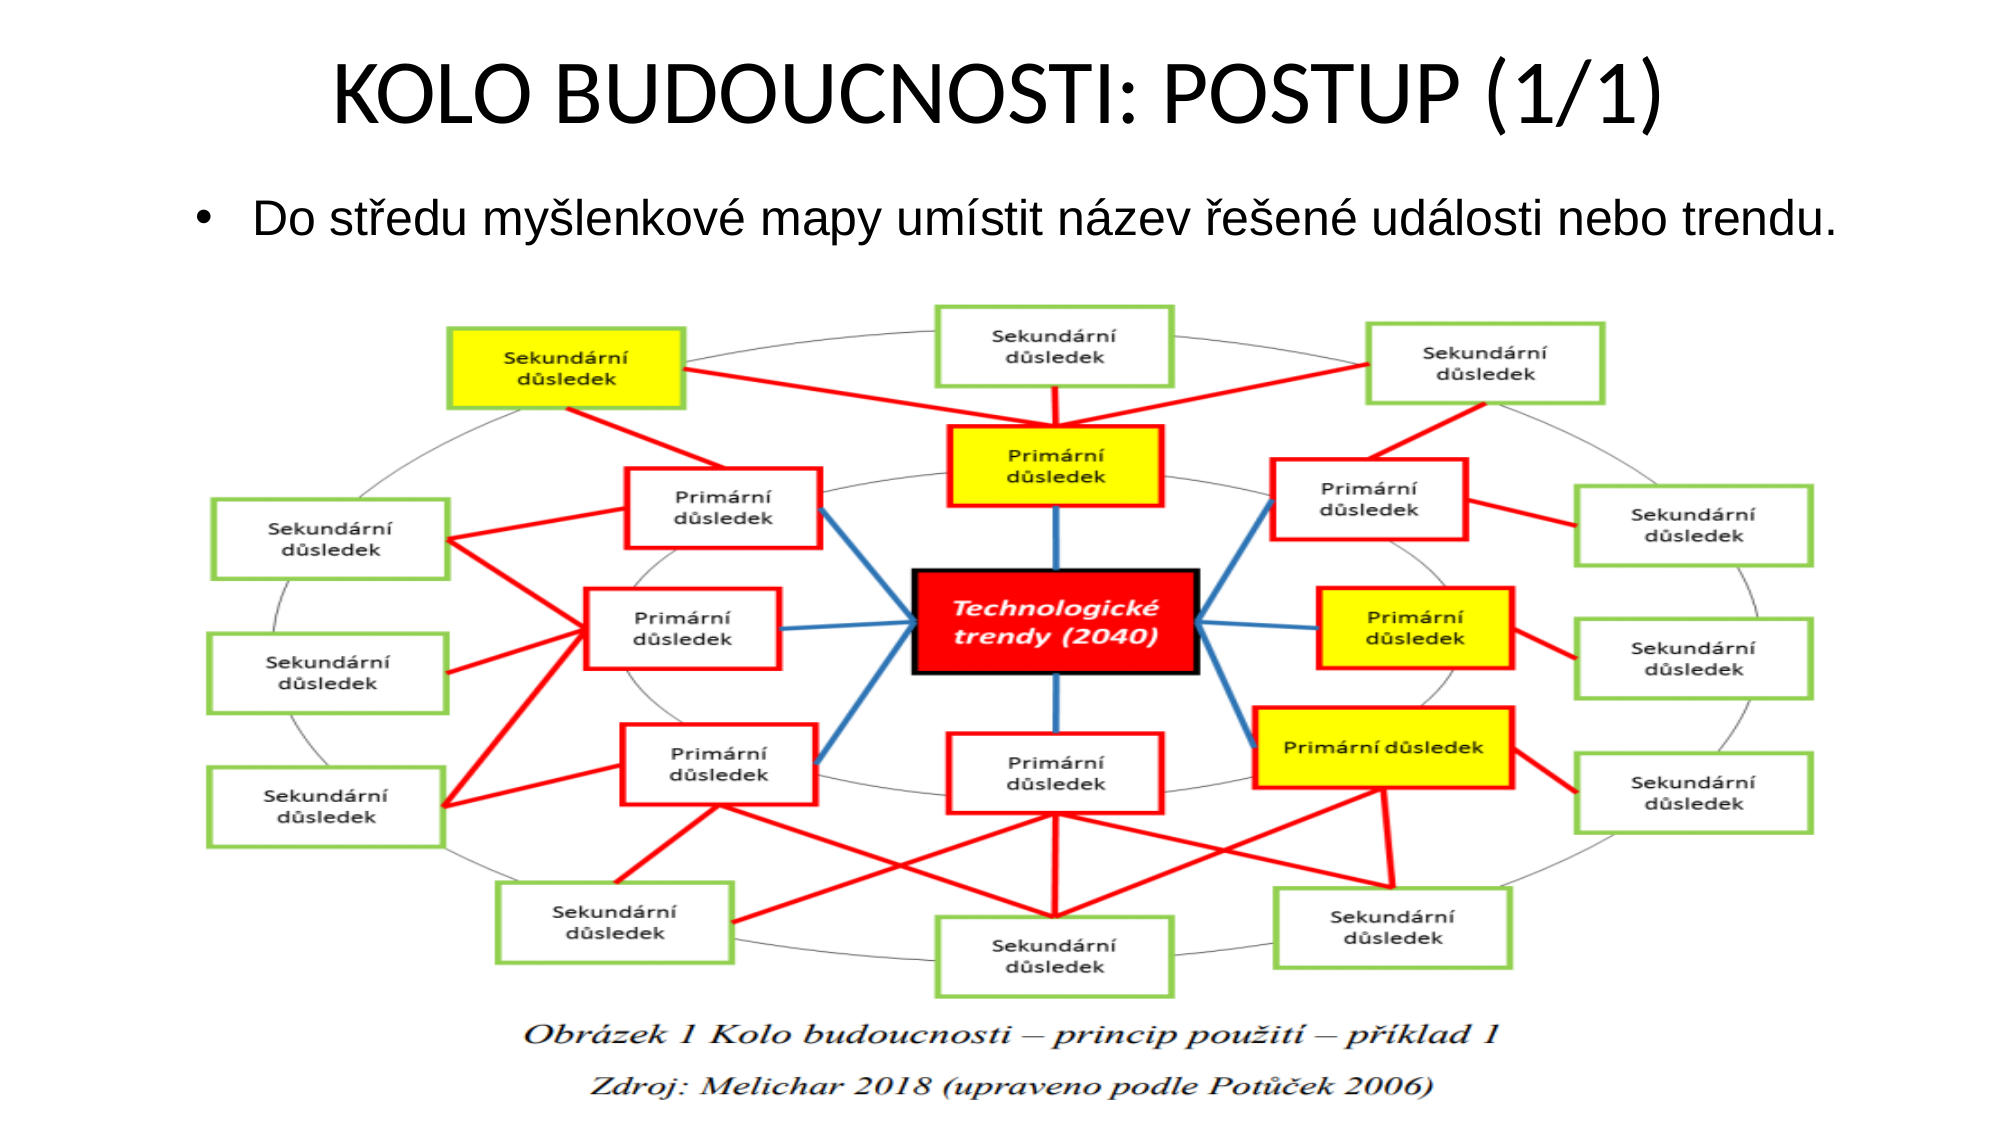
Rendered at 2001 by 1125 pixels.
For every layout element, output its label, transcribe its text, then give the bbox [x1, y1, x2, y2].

title KOLO BUDOUCNOSTI: POSTUP (1/1) [99, 20, 1900, 154]
text_box Do středu myšlenkové mapy umístit název řešené události nebo trendu. [180, 148, 2000, 254]
picture [156, 266, 1883, 1125]
